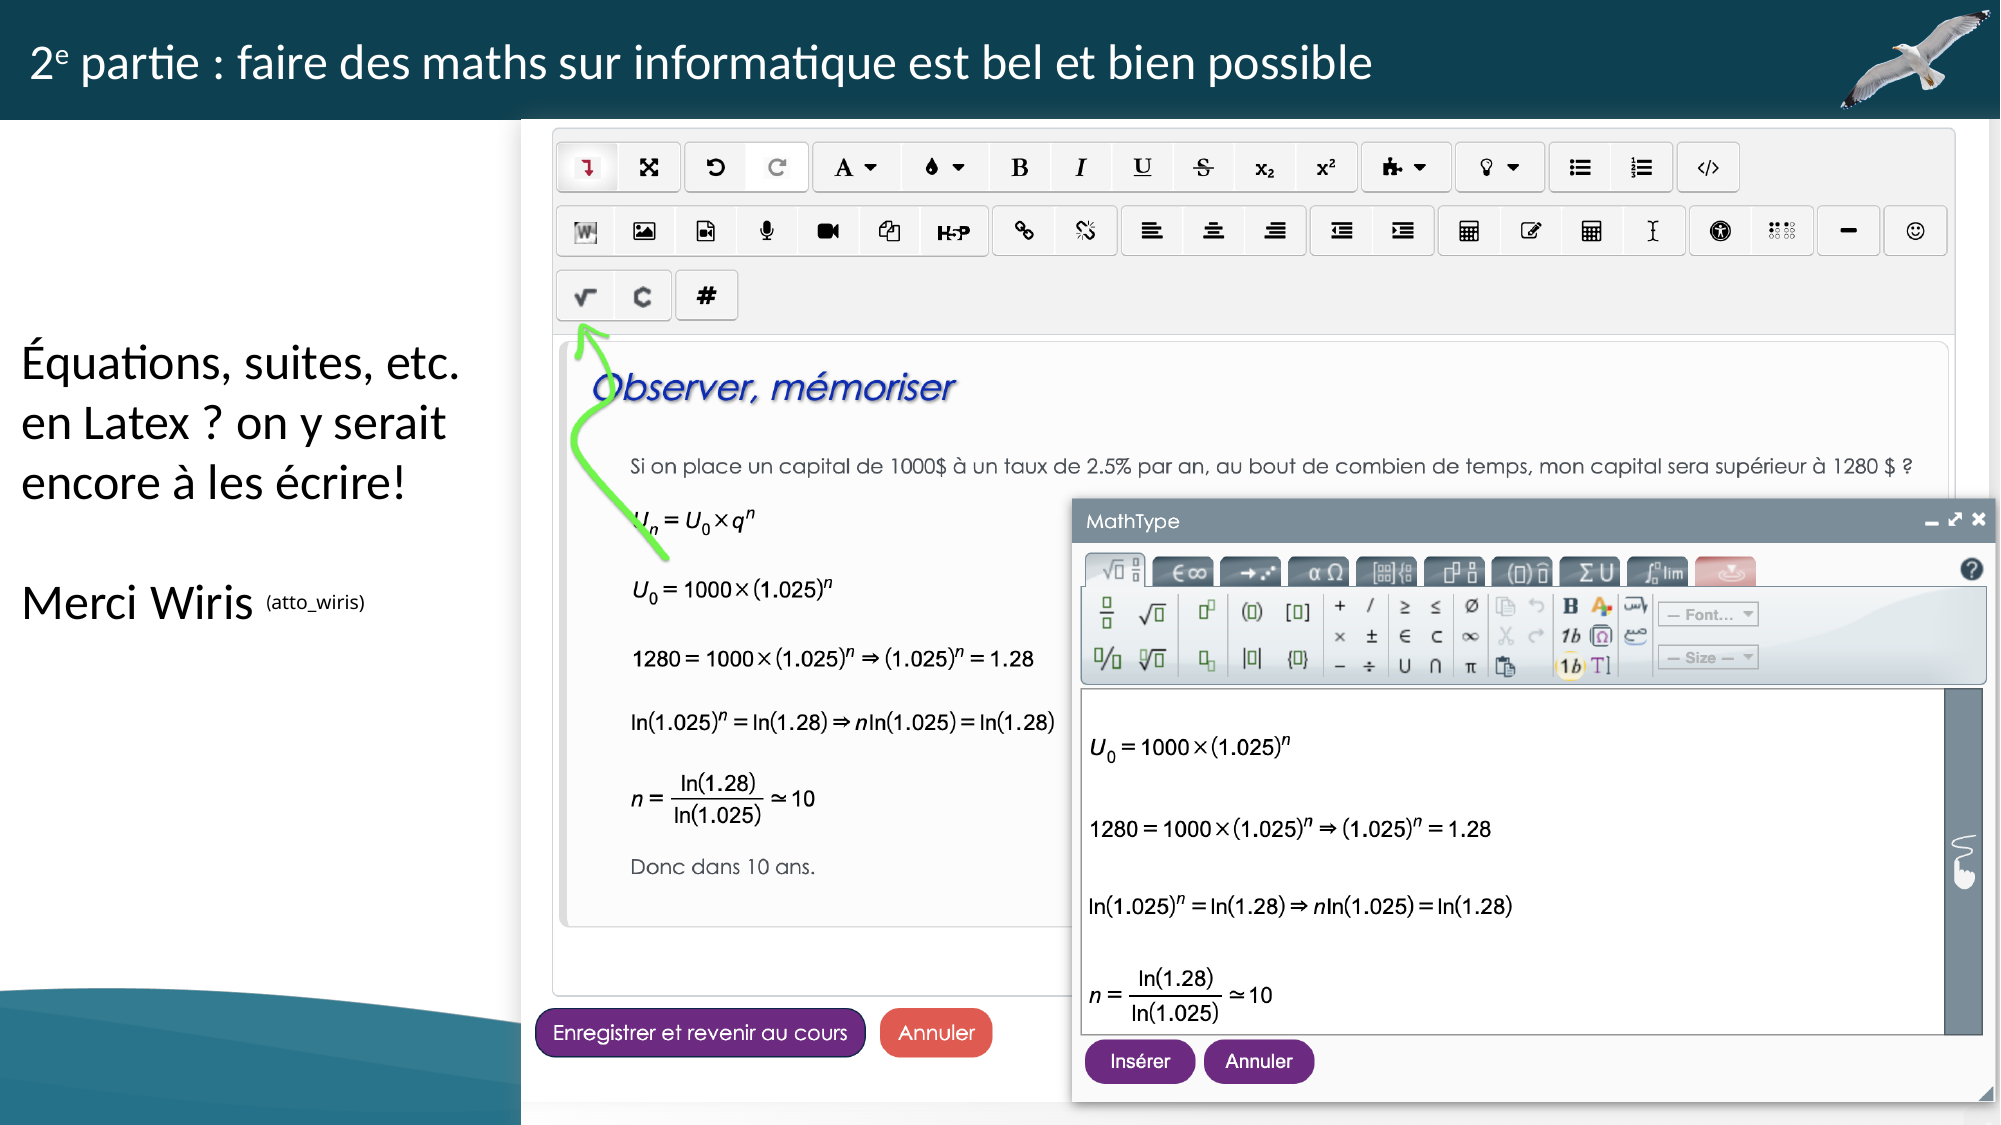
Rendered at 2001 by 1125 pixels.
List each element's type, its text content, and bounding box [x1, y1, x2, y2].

picture [0, 974, 518, 1125]
picture [521, 119, 2000, 1125]
text_box Équations, suites, etc. en Latex ? on y serait encore à les écrire! Merci Wiris (atto_wiris) [6, 322, 480, 637]
picture [1820, 0, 2000, 116]
text_box 2e partie : faire des maths sur informatique est bel et bien possible [14, 22, 1389, 98]
